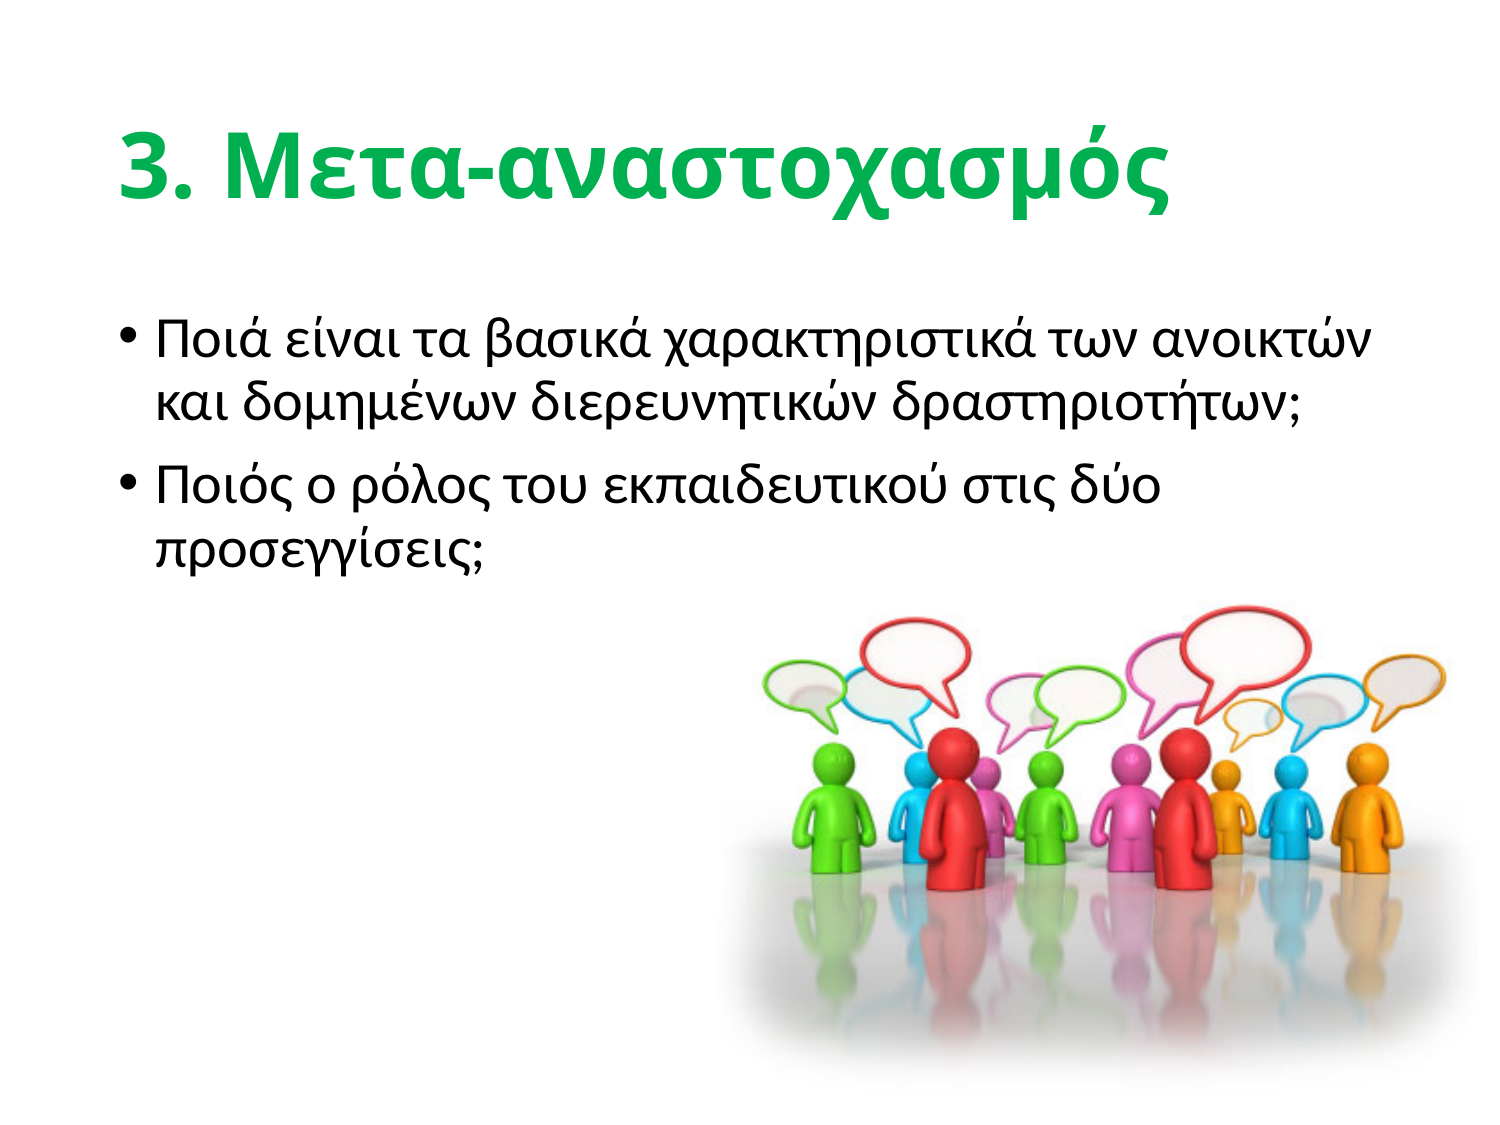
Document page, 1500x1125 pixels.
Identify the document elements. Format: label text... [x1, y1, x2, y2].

list Ποιά είναι τα βασικά χαρακτηριστικά των ανοικτών και δομημένων διερευνητικών δραστηριοτήτων; Ποιός ο ρόλος του εκπαιδευτικού στις δύο προσεγγίσεις; [103, 299, 1397, 1014]
picture [696, 544, 1500, 1125]
title 3. Μετα-αναστοχασμός [103, 59, 1397, 278]
